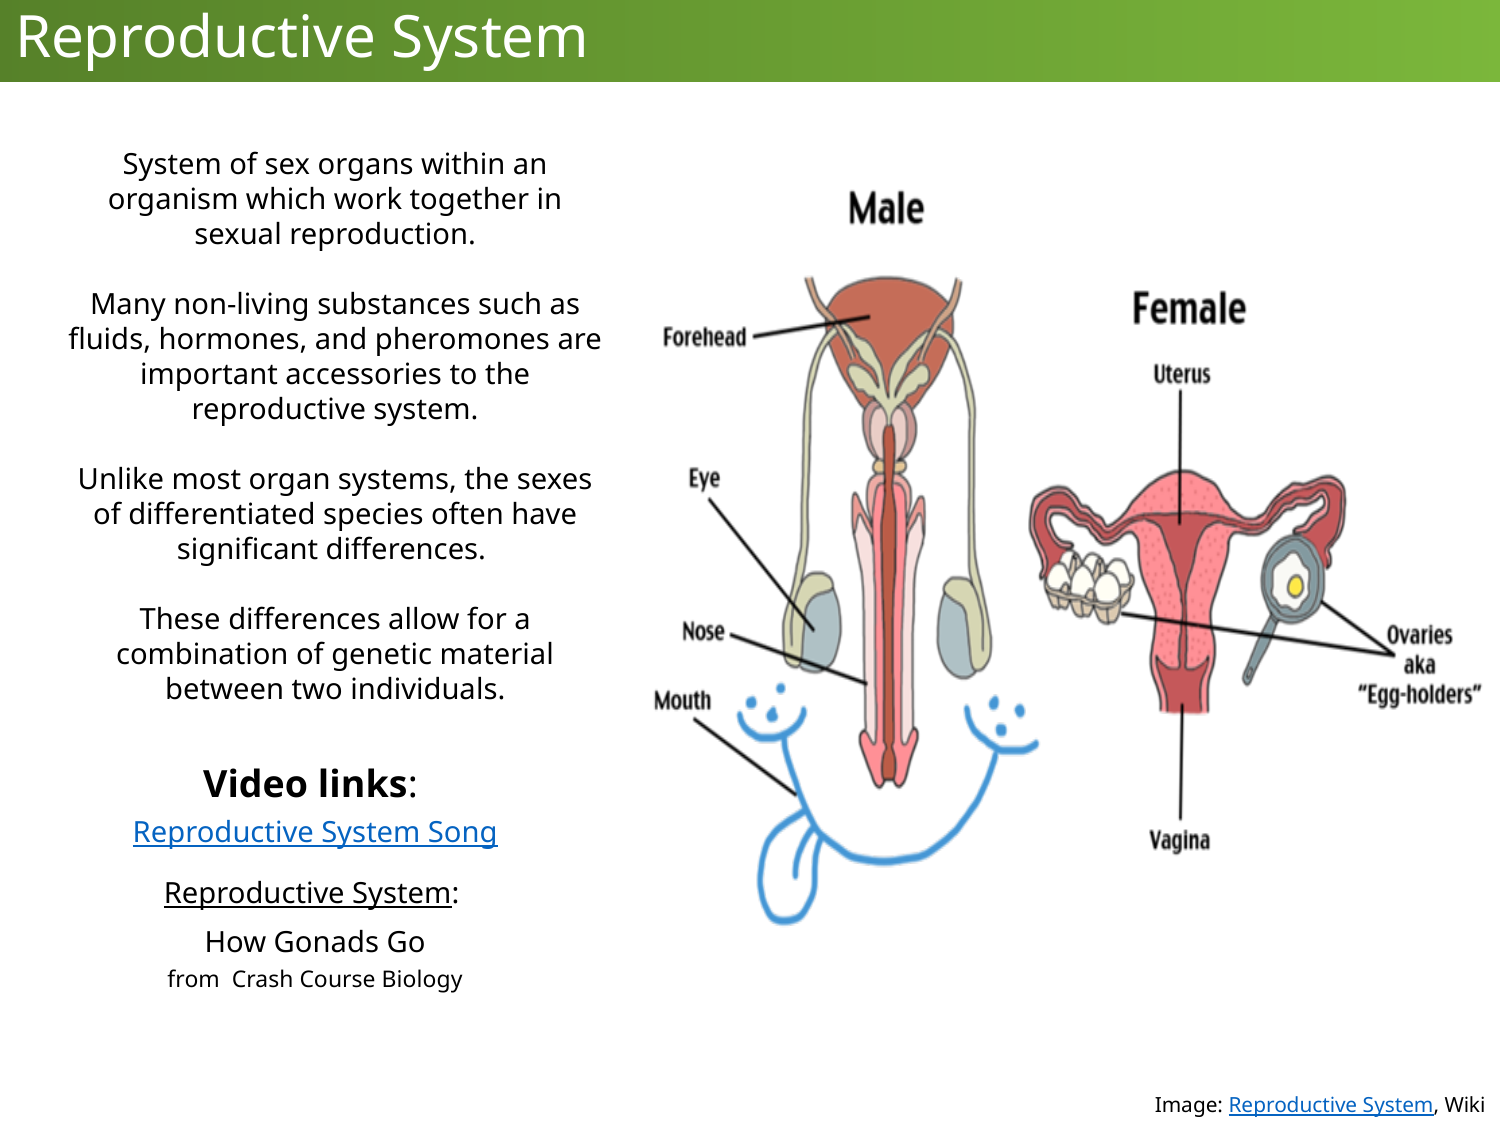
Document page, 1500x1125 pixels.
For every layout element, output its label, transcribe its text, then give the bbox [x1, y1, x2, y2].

text_box Image: Reproductive System, Wiki [1109, 1084, 1500, 1125]
list Reproductive System [0, 0, 1500, 82]
text_box Video links: Reproductive System Song Reproductive System: How Gonads Go from Crash Course Biology [49, 753, 582, 1034]
text_box System of sex organs within an organism which work together in sexual reproduction. Many non-living substances such as fluids, hormones, and pheromones are important accessories to the reproductive system. Unlike most organ systems, the sexes of differentiated species often have significant differences. These differences allow for a combination of genetic material between two individuals. [47, 138, 622, 713]
picture [622, 126, 1485, 1016]
